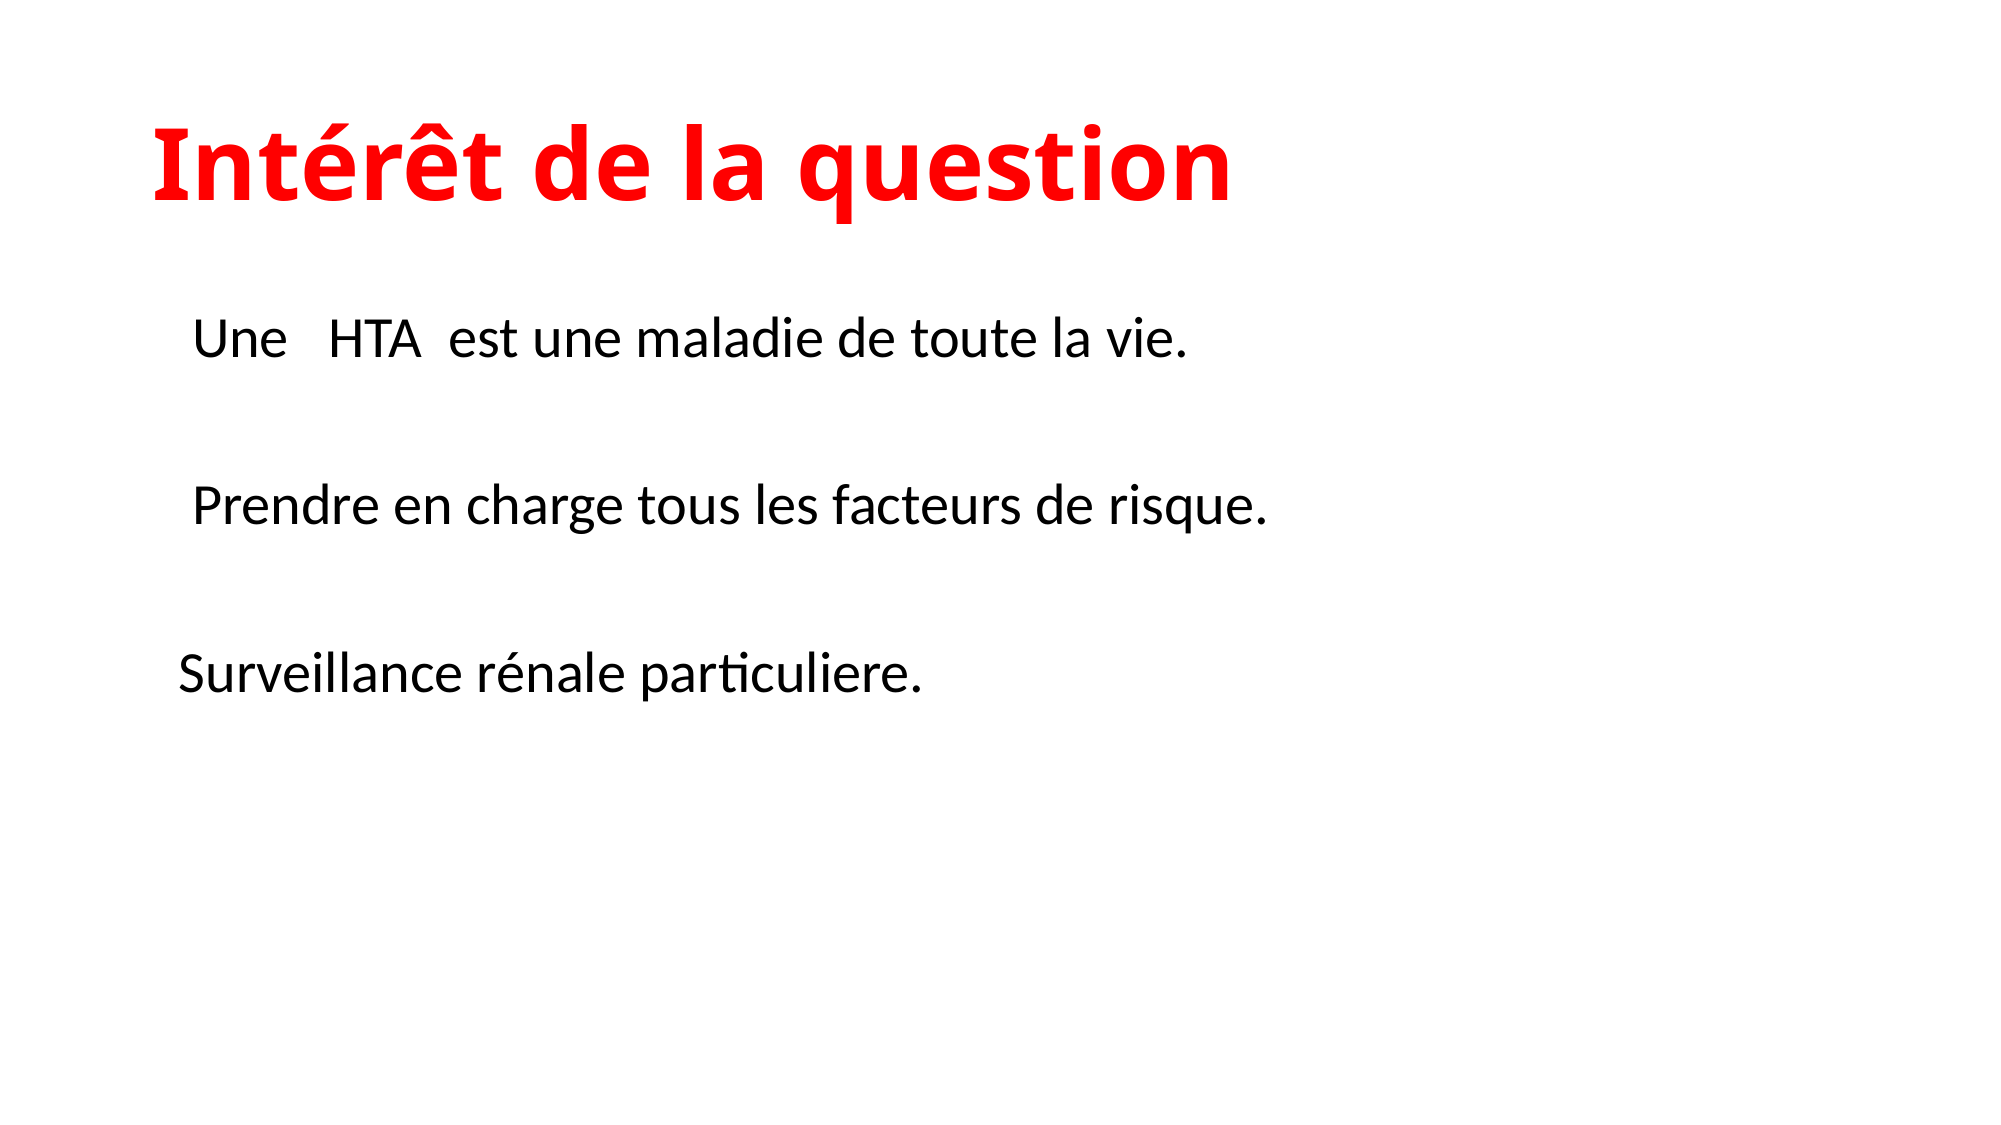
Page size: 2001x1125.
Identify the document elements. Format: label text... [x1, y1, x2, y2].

list Une HTA est une maladie de toute la vie. Prendre en charge tous les facteurs de risque. Surveillance rénale particuliere. [137, 299, 1863, 1014]
title Intérêt de la question [137, 59, 1863, 278]
